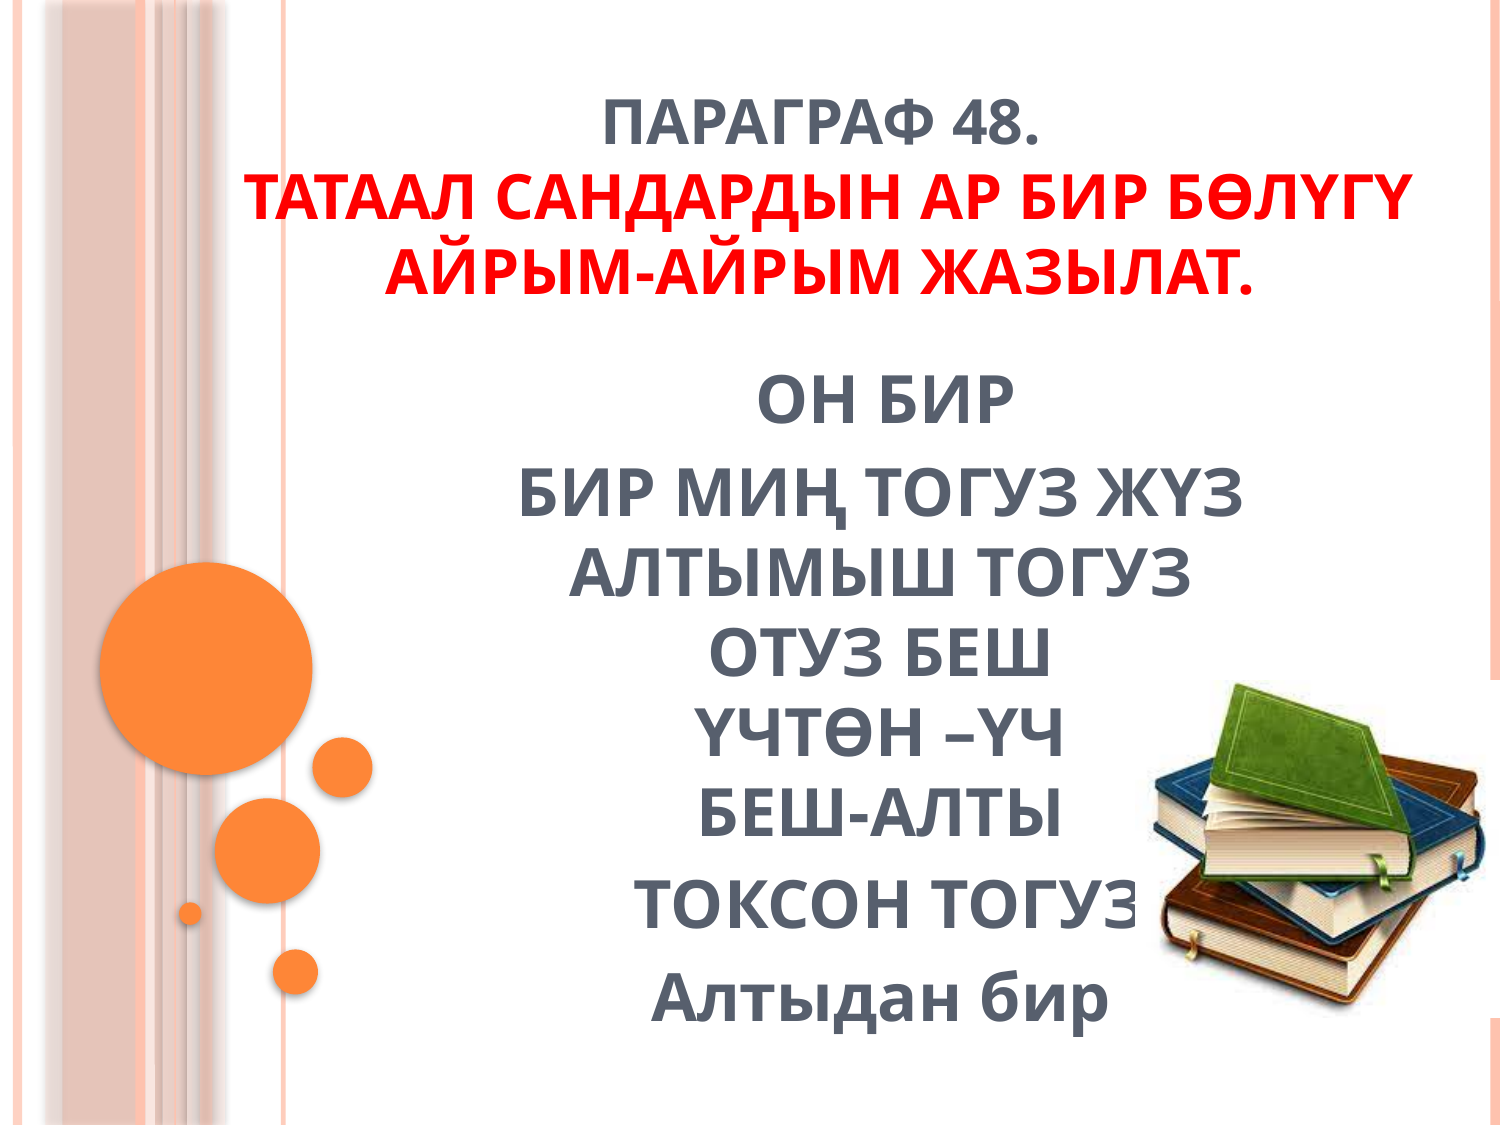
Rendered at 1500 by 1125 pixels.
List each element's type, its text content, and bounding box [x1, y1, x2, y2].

picture [1135, 680, 1500, 1019]
subtitle ОН БИР БИР МИҢ ТОГУЗ ЖҮЗ АЛТЫМЫШ ТОГУЗ ОТУЗ БЕШ ҮЧТӨН –ҮЧ БЕШ-АЛТЫ ТОКСОН ТОГУЗ Алтыдан бир [375, 349, 1388, 1046]
title Параграф 48. Татаал сандардын ар бир бөлүгү айрым-айрым жазылат. [183, 54, 1459, 315]
